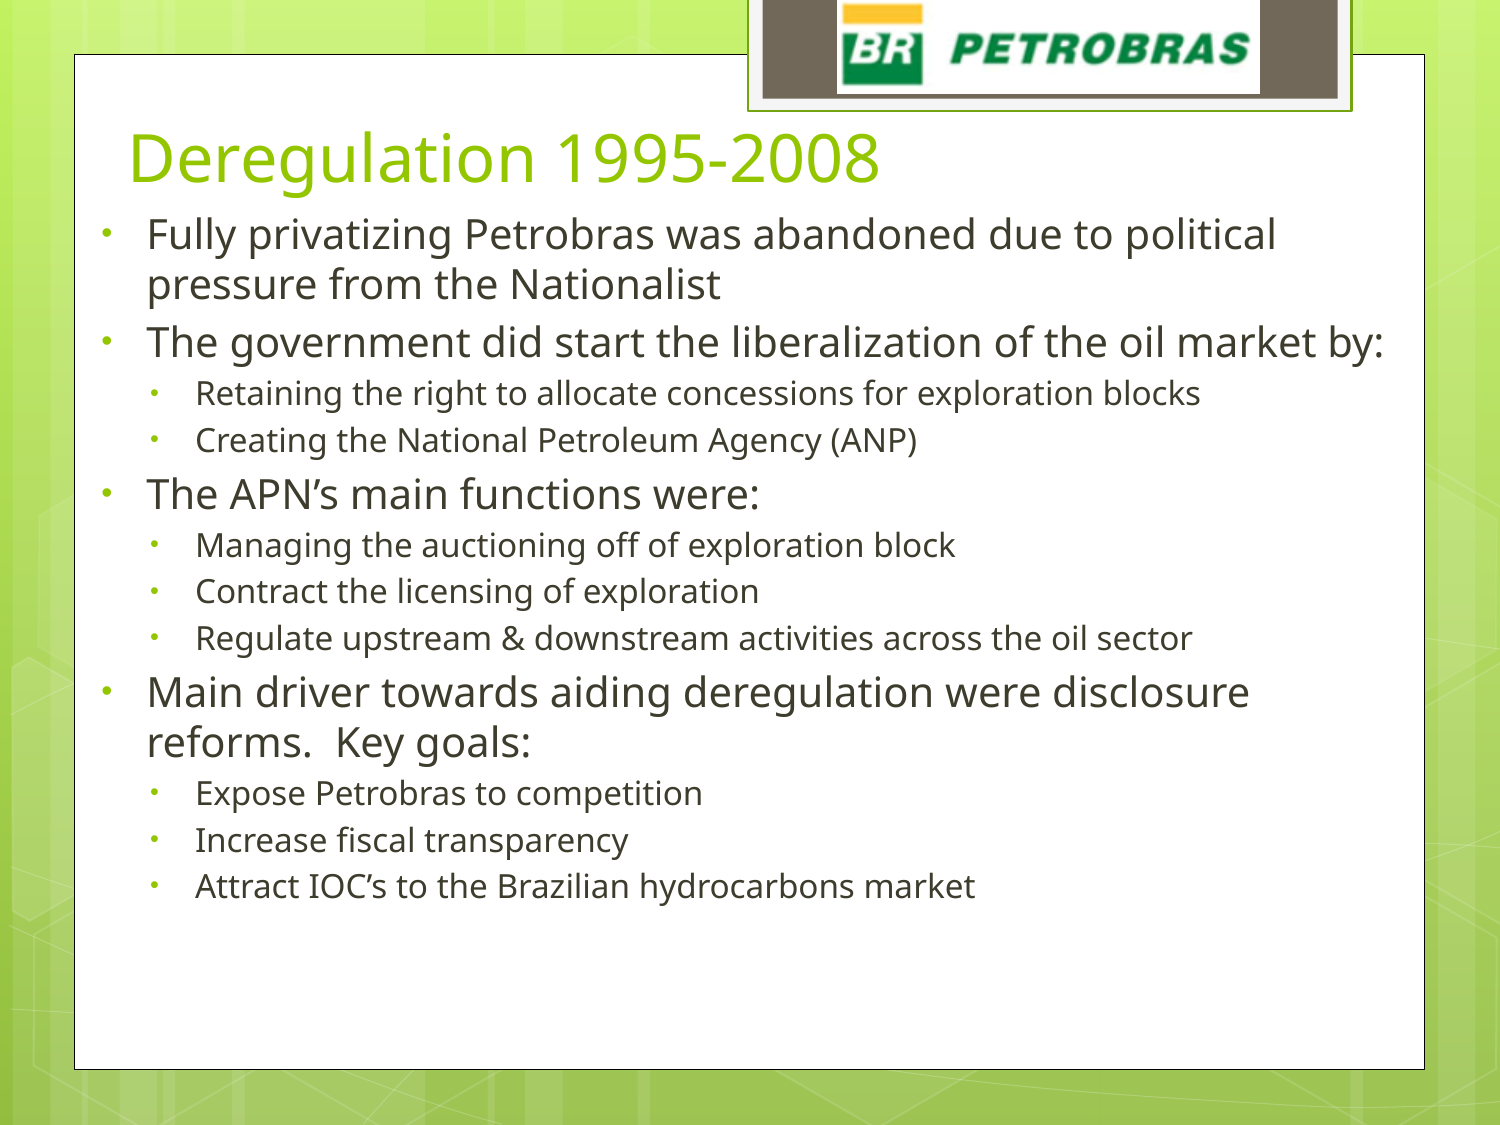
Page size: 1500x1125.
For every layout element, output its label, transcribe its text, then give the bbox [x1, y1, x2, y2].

picture [837, 0, 1260, 94]
title Deregulation 1995-2008 [112, 98, 1425, 204]
list Fully privatizing Petrobras was abandoned due to political pressure from the Nationalist The government did start the liberalization of the oil market by: Retaining the right to allocate concessions for exploration blocks Creating the National Petroleum Agency (ANP) The APN’s main functions were: Managing the auctioning off of exploration block Contract the licensing of exploration Regulate upstream & downstream activities across the oil sector Main driver towards aiding deregulation were disclosure reforms. Key goals: Expose Petrobras to competition Increase fiscal transparency Attract IOC’s to the Brazilian hydrocarbons market [75, 200, 1413, 1013]
